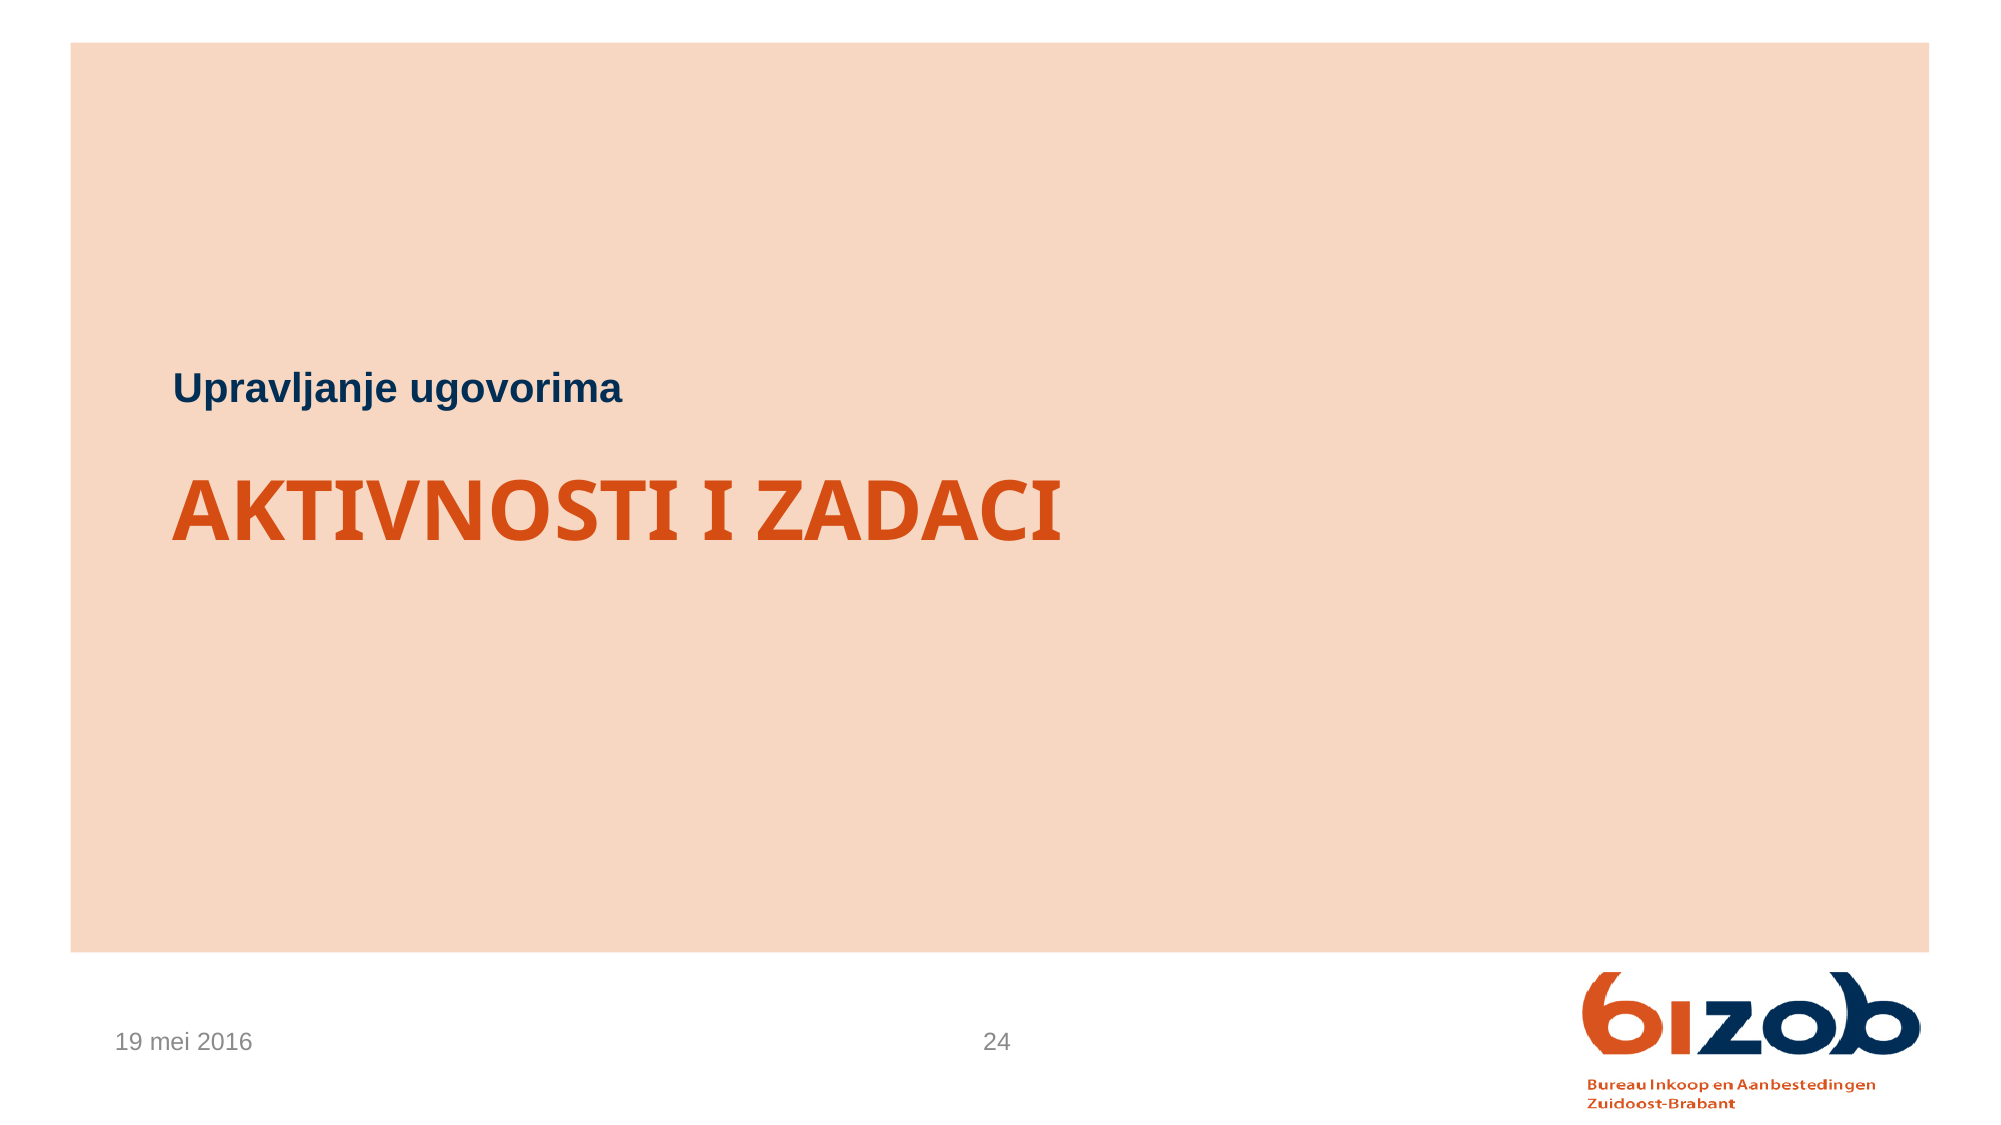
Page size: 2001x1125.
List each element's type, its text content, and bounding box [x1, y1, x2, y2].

title AKTIVNOSTI I ZADACI [157, 450, 1858, 645]
picture [1582, 1072, 1882, 1115]
picture [1582, 964, 1921, 1056]
list Upravljanje ugovorima [157, 172, 1858, 419]
slide_number 19 mei 2016 [99, 1010, 567, 1071]
